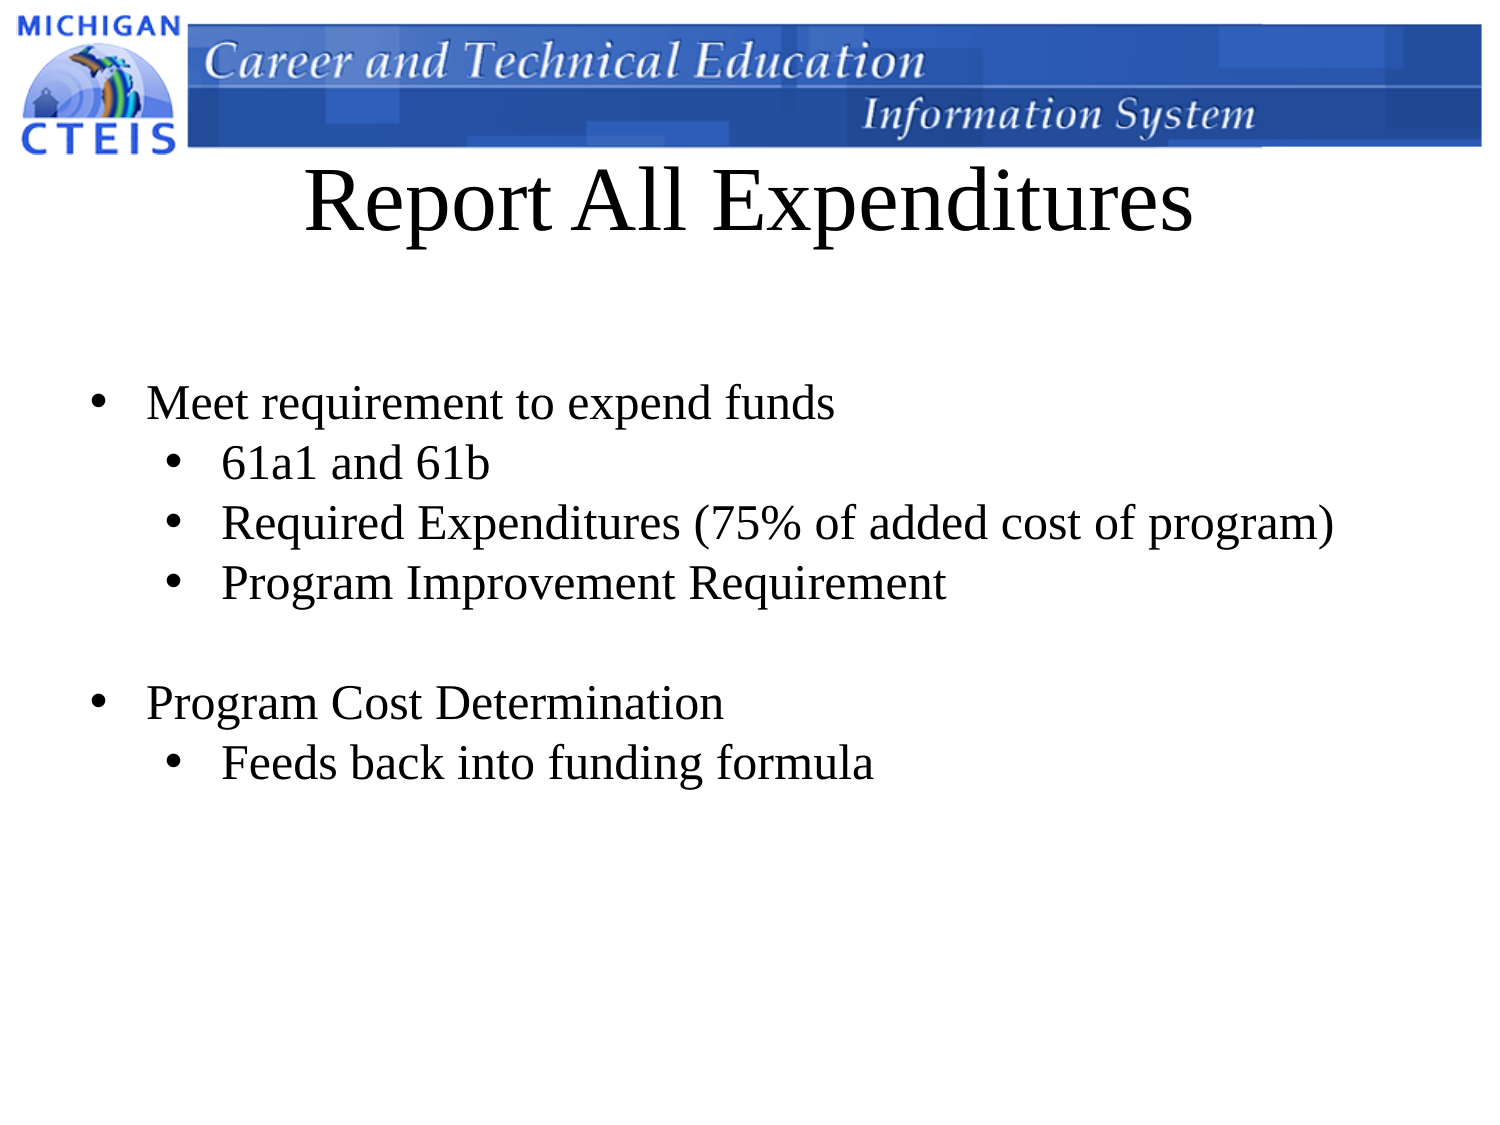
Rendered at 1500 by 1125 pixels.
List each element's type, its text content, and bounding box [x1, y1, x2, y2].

title Report All Expenditures [112, 99, 1388, 288]
picture [9, 15, 1491, 155]
text_box Meet requirement to expend funds 61a1 and 61b Required Expenditures (75% of added cost of program) Program Improvement Requirement Program Cost Determination Feeds back into funding formula [74, 362, 1425, 858]
